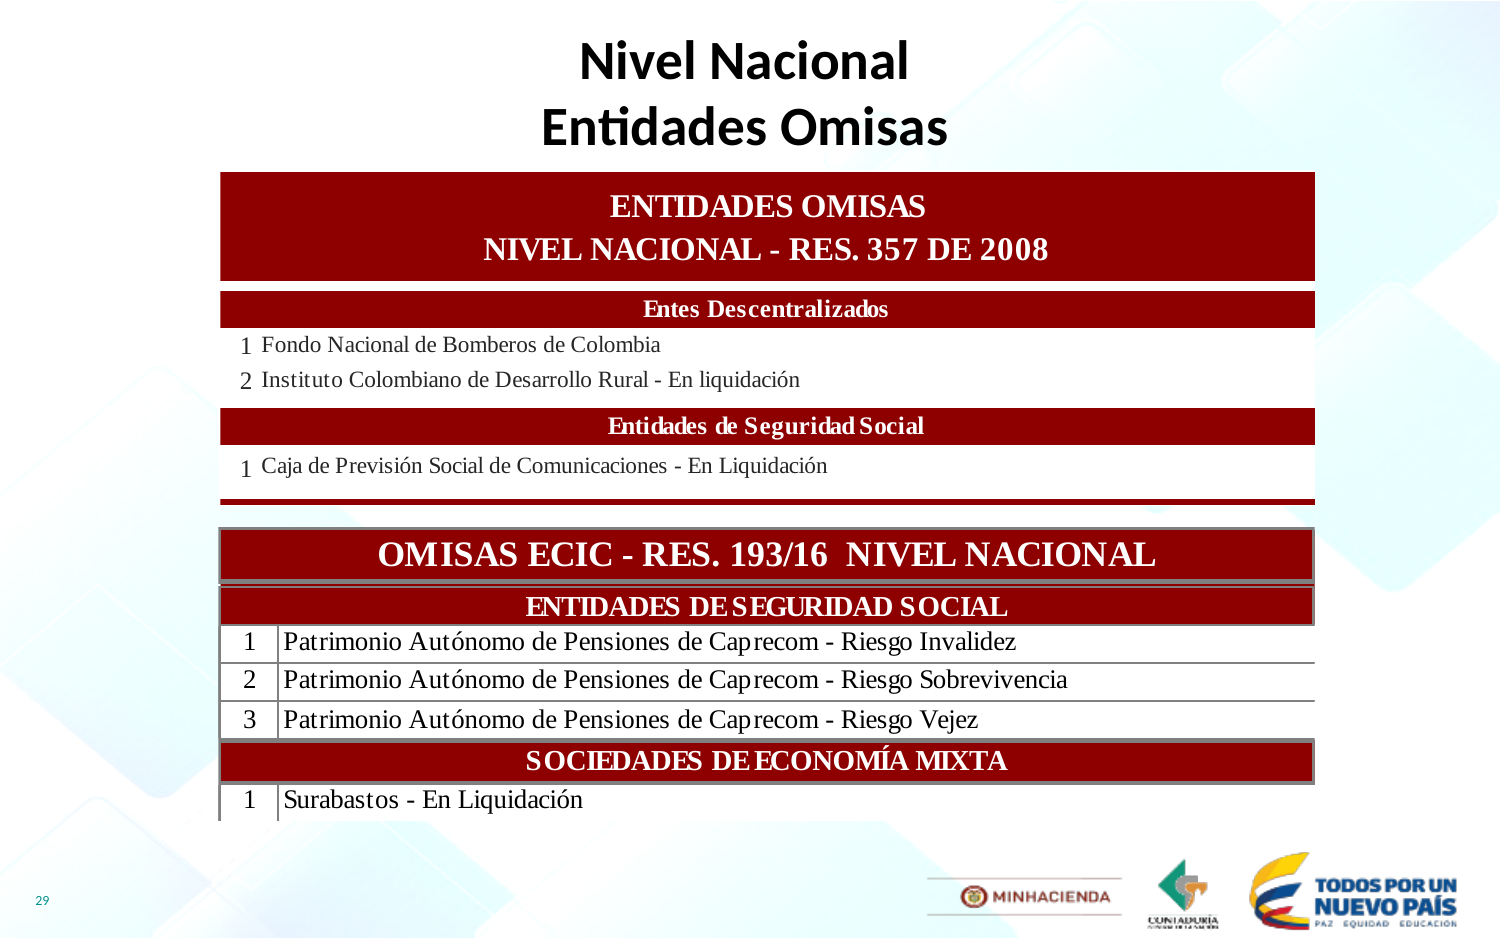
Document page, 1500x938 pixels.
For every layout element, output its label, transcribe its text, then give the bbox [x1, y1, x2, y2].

picture [1146, 857, 1220, 937]
picture [1239, 845, 1466, 938]
picture [918, 845, 1129, 938]
text_box Nivel Nacional Entidades Omisas [305, 17, 1185, 168]
picture [218, 527, 1318, 824]
slide_number 29 [20, 883, 334, 929]
picture [218, 170, 1318, 508]
